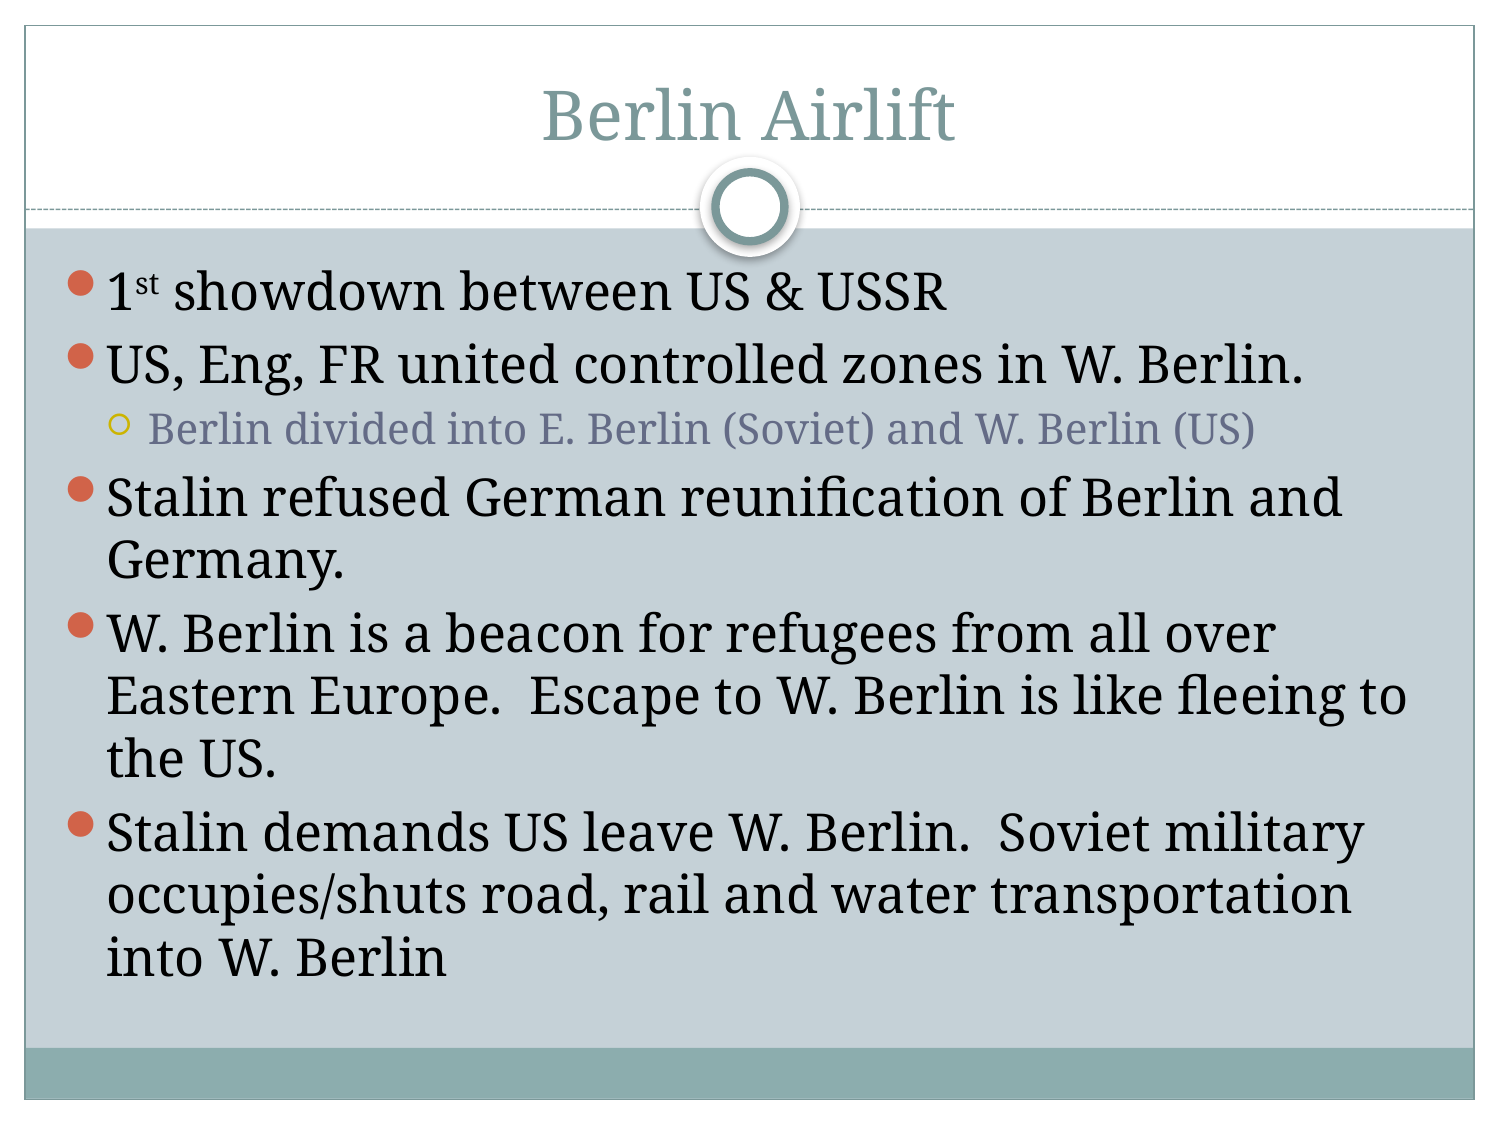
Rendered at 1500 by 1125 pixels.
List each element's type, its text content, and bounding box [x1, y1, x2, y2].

title Berlin Airlift [49, 37, 1450, 162]
list 1st showdown between US & USSR US, Eng, FR united controlled zones in W. Berlin. Berlin divided into E. Berlin (Soviet) and W. Berlin (US) Stalin refused German reunification of Berlin and Germany. W. Berlin is a beacon for refugees from all over Eastern Europe. Escape to W. Berlin is like fleeing to the US. Stalin demands US leave W. Berlin. Soviet military occupies/shuts road, rail and water transportation into W. Berlin [49, 250, 1445, 1001]
